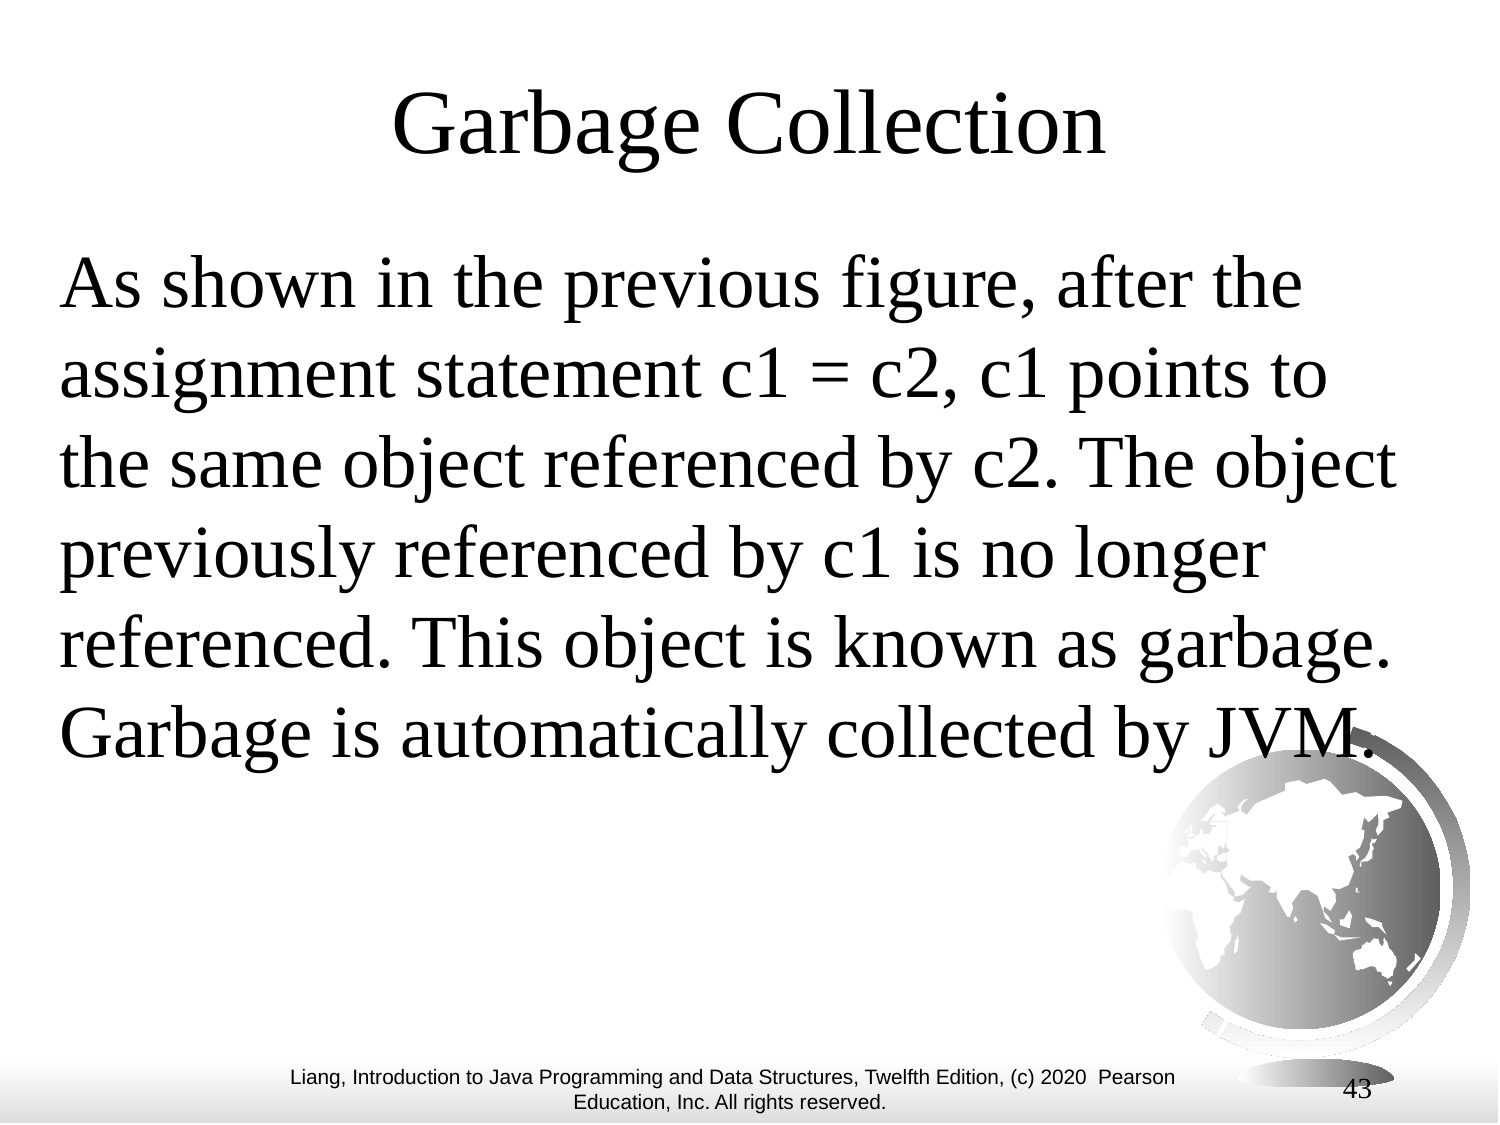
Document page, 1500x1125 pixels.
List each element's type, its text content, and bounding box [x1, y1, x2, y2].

slide_number 43 [1074, 1049, 1388, 1125]
title Garbage Collection [112, 0, 1388, 224]
list As shown in the previous figure, after the assignment statement c1 = c2, c1 points to the same object referenced by c2. The object previously referenced by c1 is no longer referenced. This object is known as garbage. Garbage is automatically collected by JVM. [44, 224, 1425, 1038]
